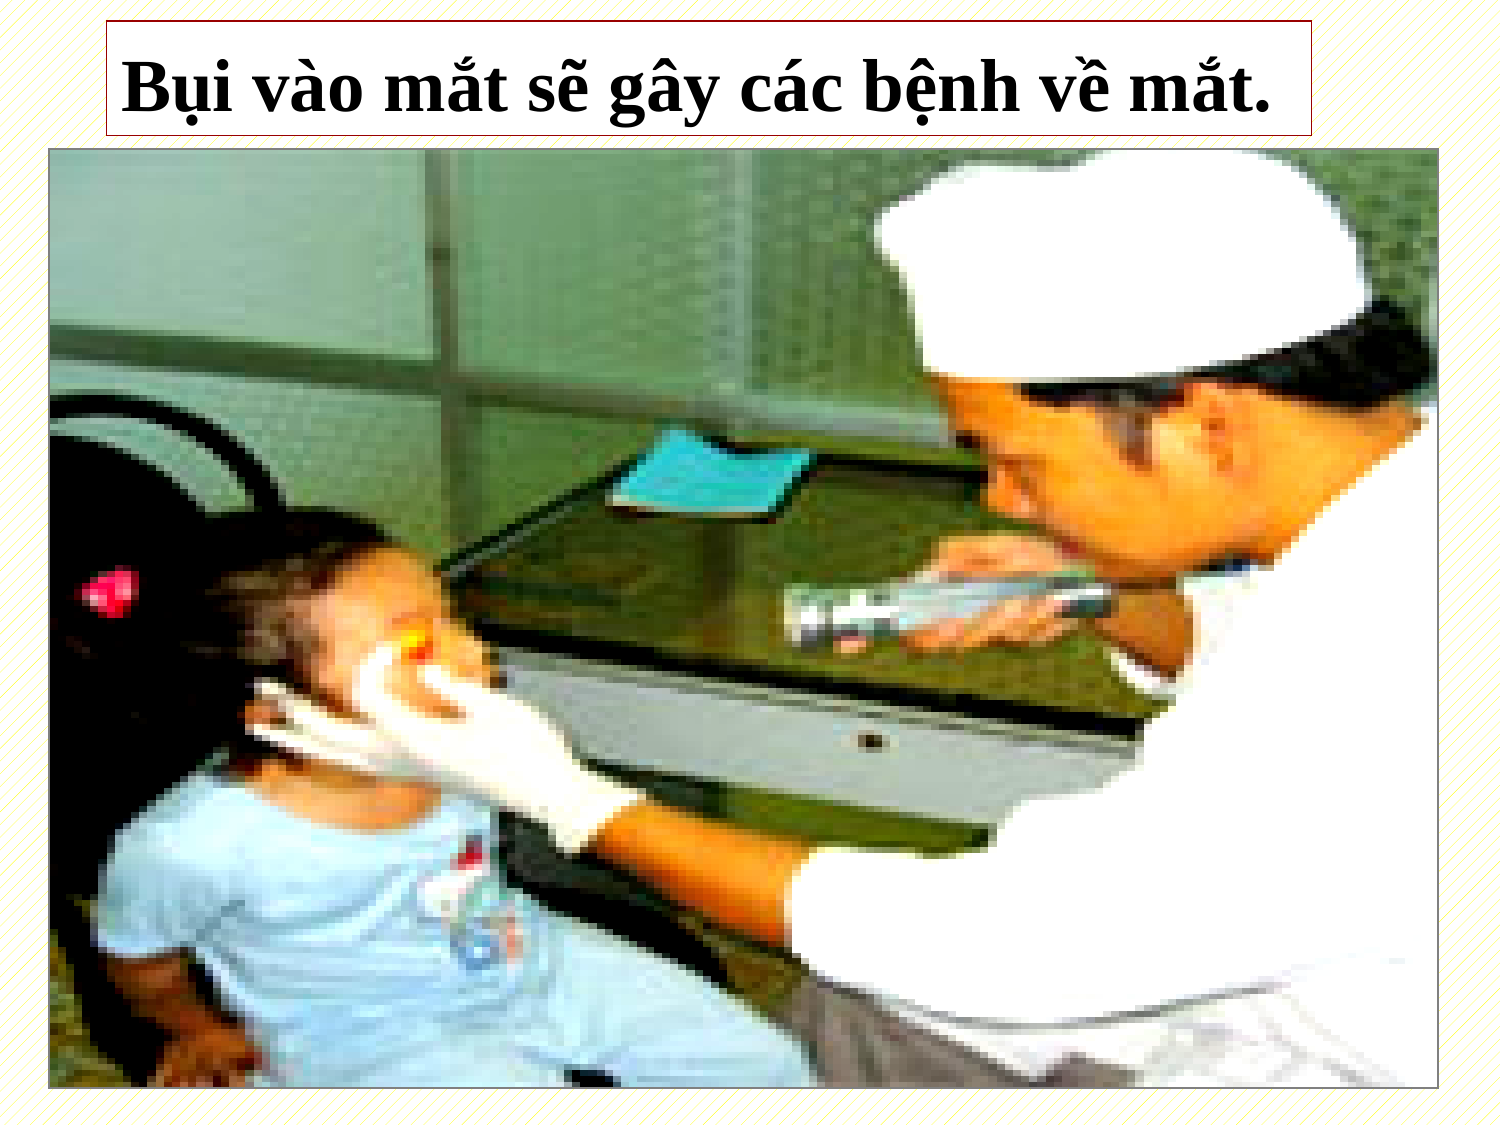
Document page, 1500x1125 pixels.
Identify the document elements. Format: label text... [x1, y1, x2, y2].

text_box Bụi vào mắt sẽ gây các bệnh về mắt. [106, 20, 1312, 136]
picture [49, 149, 1438, 1088]
